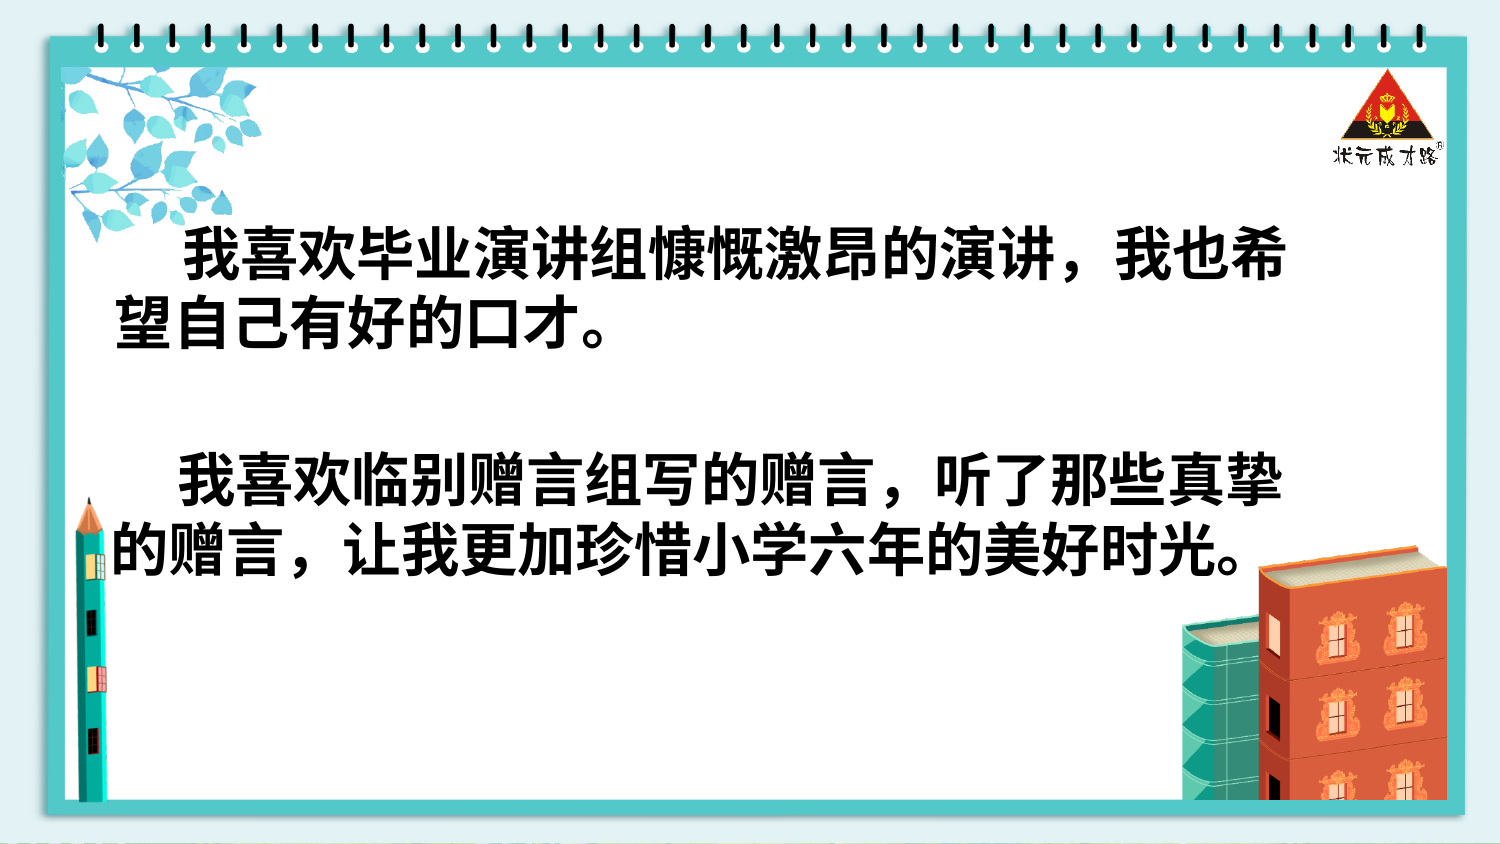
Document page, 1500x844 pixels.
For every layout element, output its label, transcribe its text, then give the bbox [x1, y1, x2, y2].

text_box 我喜欢临别赠言组写的赠言，听了那些真挚的赠言，让我更加珍惜小学六年的美好时光。 [95, 435, 1332, 591]
picture [29, 20, 1471, 824]
text_box 我喜欢毕业演讲组慷慨激昂的演讲，我也希望自己有好的口才。 [100, 209, 1328, 364]
